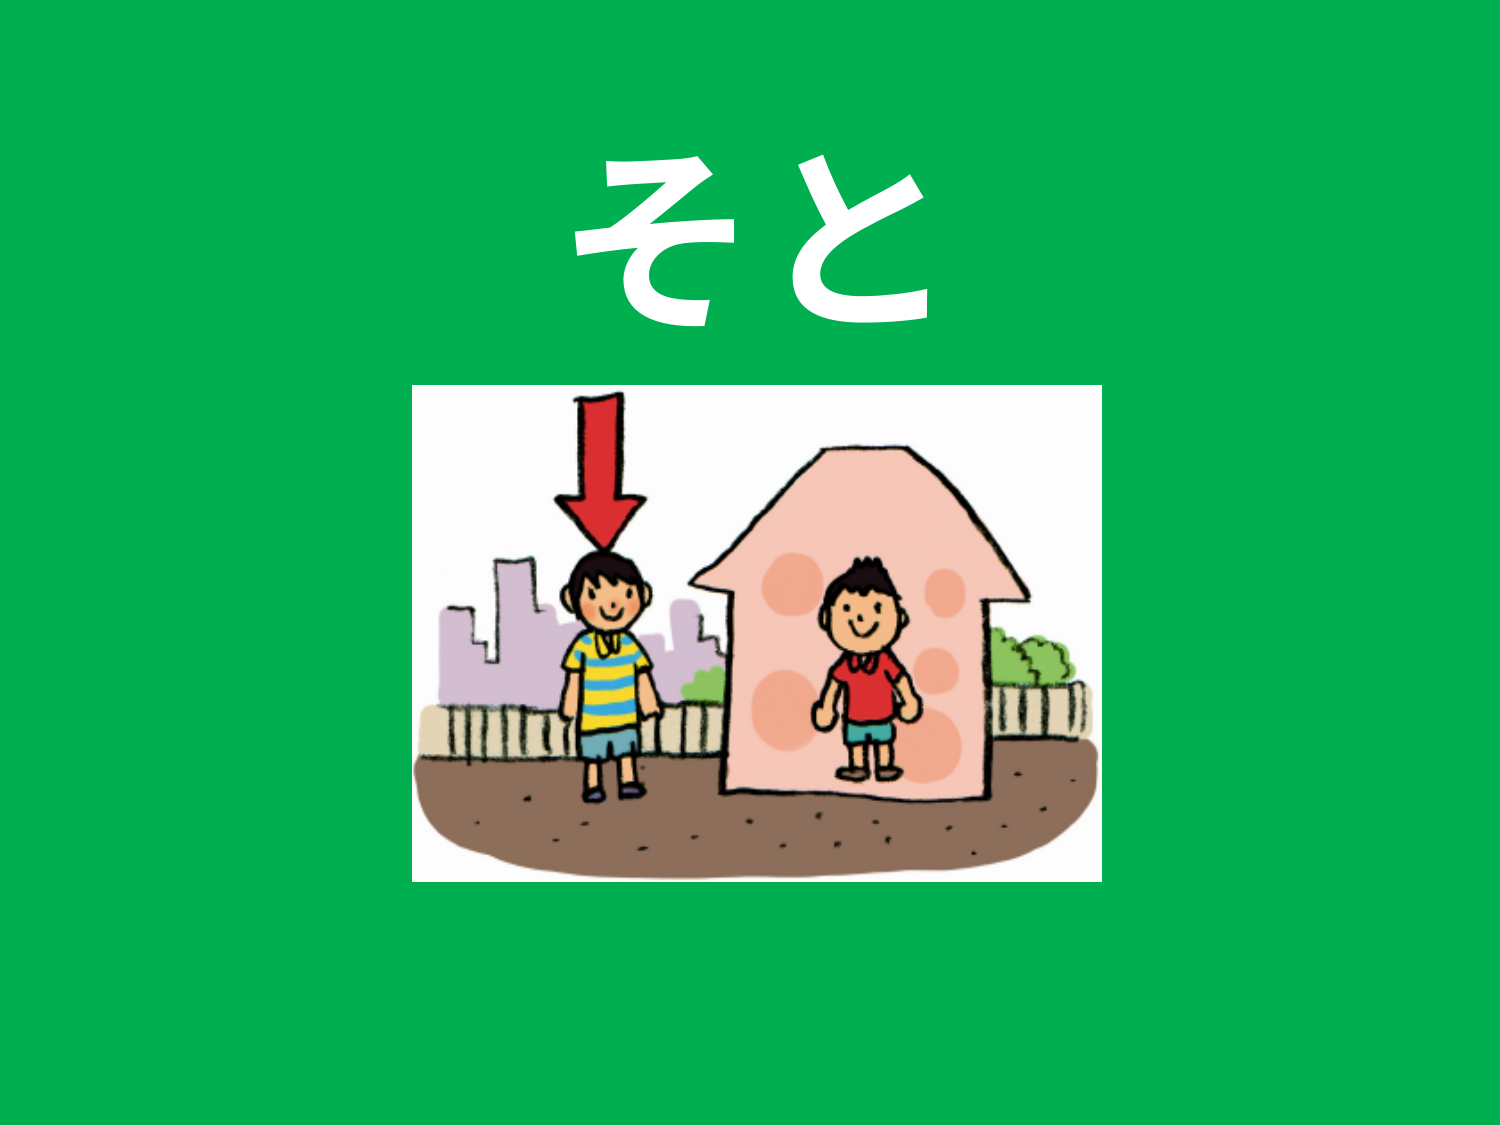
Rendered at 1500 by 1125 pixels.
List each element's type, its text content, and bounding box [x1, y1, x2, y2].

picture [412, 385, 1102, 882]
title そと [82, 140, 1432, 329]
